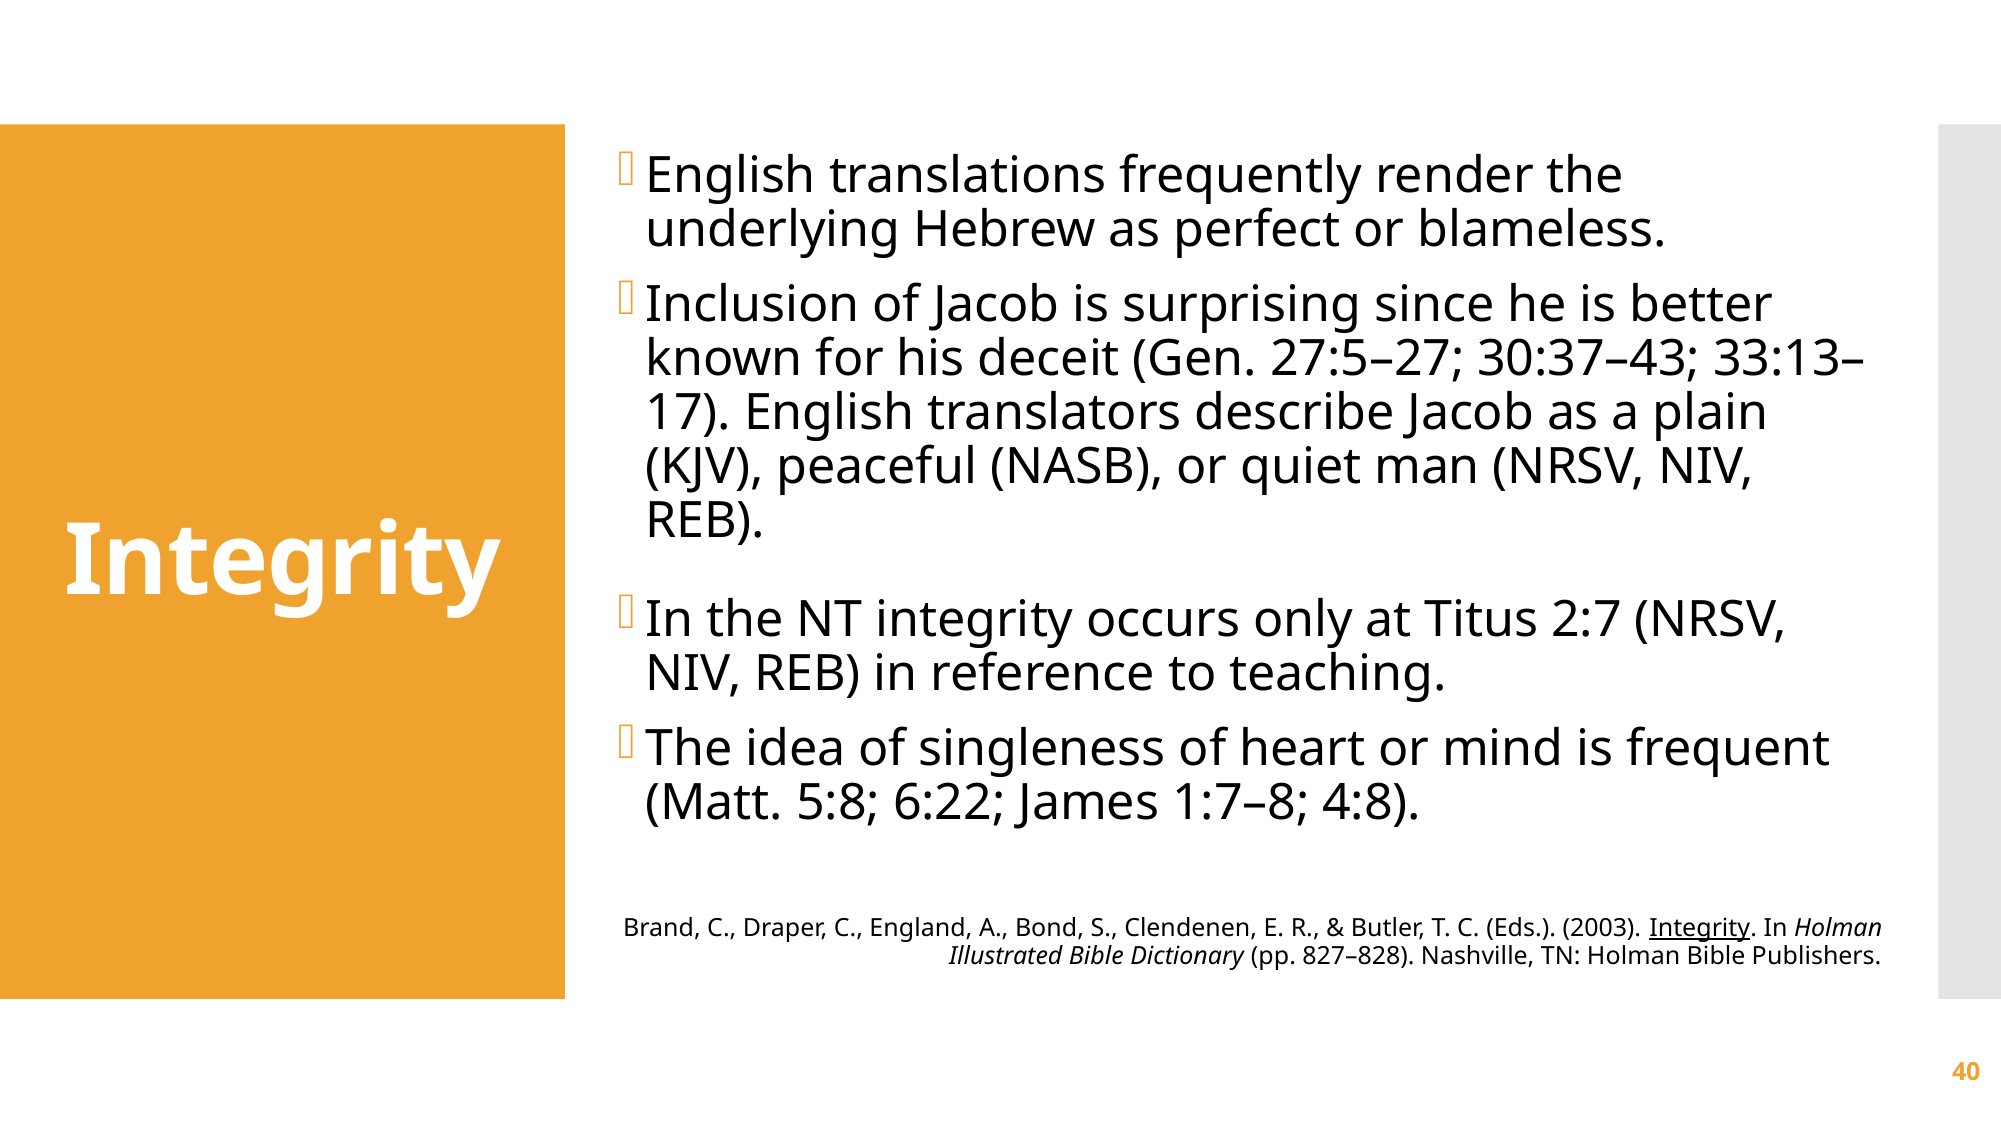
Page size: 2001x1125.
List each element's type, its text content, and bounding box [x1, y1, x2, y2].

title Integrity [41, 184, 525, 940]
slide_number 40 [1744, 1042, 1996, 1103]
list English translations frequently render the underlying Hebrew as perfect or blameless. Inclusion of Jacob is surprising since he is better known for his deceit (Gen. 27:5–27; 30:37–43; 33:13–17). English translators describe Jacob as a plain (KJV), peaceful (NASB), or quiet man (NRSV, NIV, REB). In the NT integrity occurs only at Titus 2:7 (NRSV, NIV, REB) in reference to teaching. The idea of singleness of heart or mind is frequent (Matt. 5:8; 6:22; James 1:7–8; 4:8). Brand, C., Draper, C., England, A., Bond, S., Clendenen, E. R., & Butler, T. C. (Eds.). (2003). Integrity. In Holman Illustrated Bible Dictionary (pp. 827–828). Nashville, TN: Holman Bible Publishers. [602, 141, 1898, 982]
